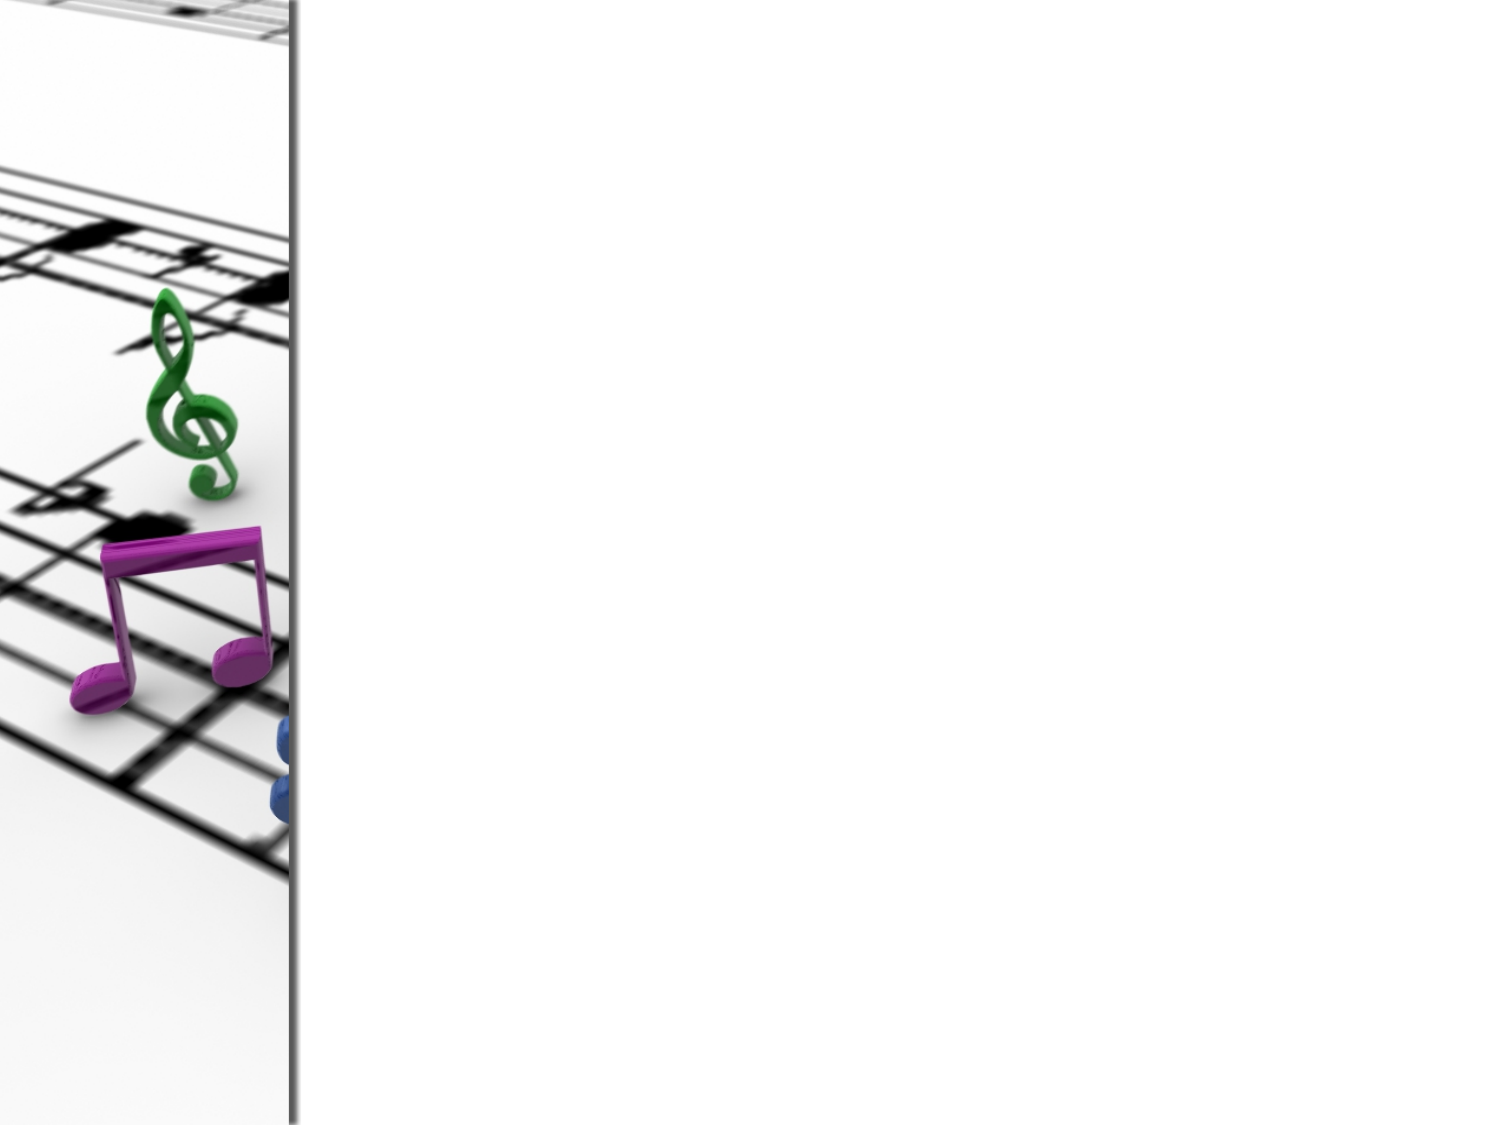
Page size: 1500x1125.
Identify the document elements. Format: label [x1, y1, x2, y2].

picture [0, 0, 302, 1125]
